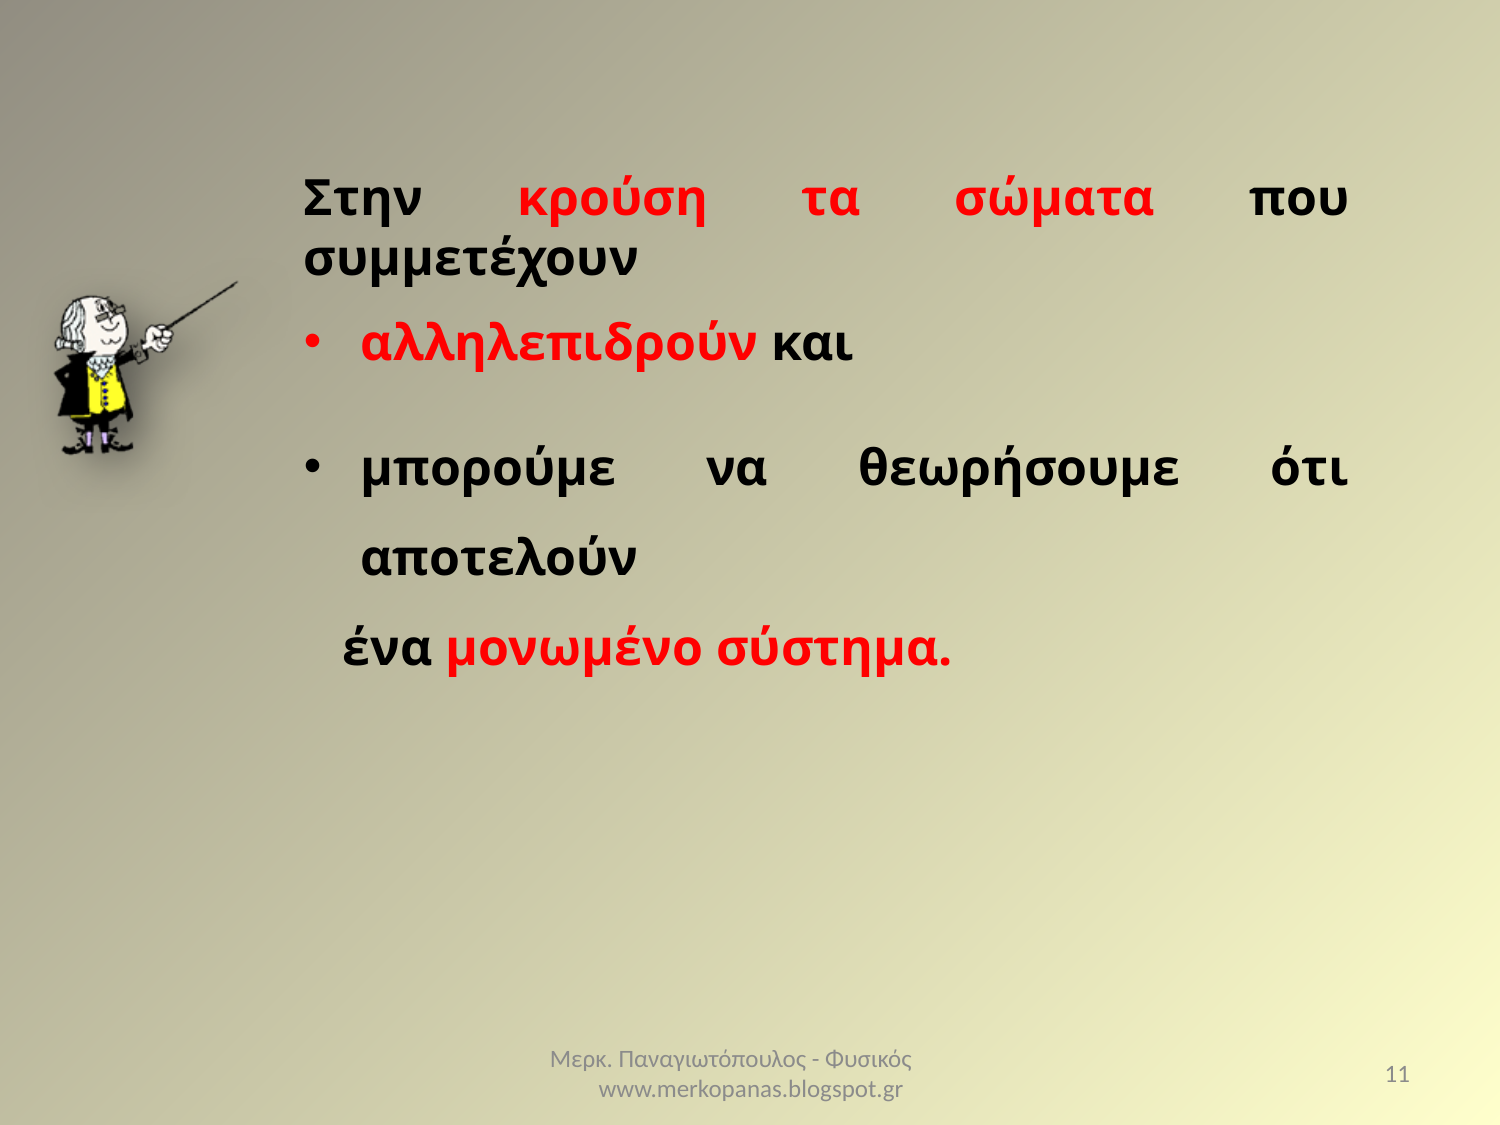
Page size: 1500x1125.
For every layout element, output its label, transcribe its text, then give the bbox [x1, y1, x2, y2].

text_box Στην κρούση τα σώματα που συμμετέχουν αλληλεπιδρούν και μπορούμε να θεωρήσουμε ότι αποτελούν ένα μονωμένο σύστημα. [289, 157, 1365, 683]
slide_number 11 [1074, 1042, 1425, 1103]
picture [41, 275, 242, 467]
footer Μερκ. Παναγιωτόπουλος - Φυσικός www.merkopanas.blogspot.gr [513, 1042, 989, 1103]
